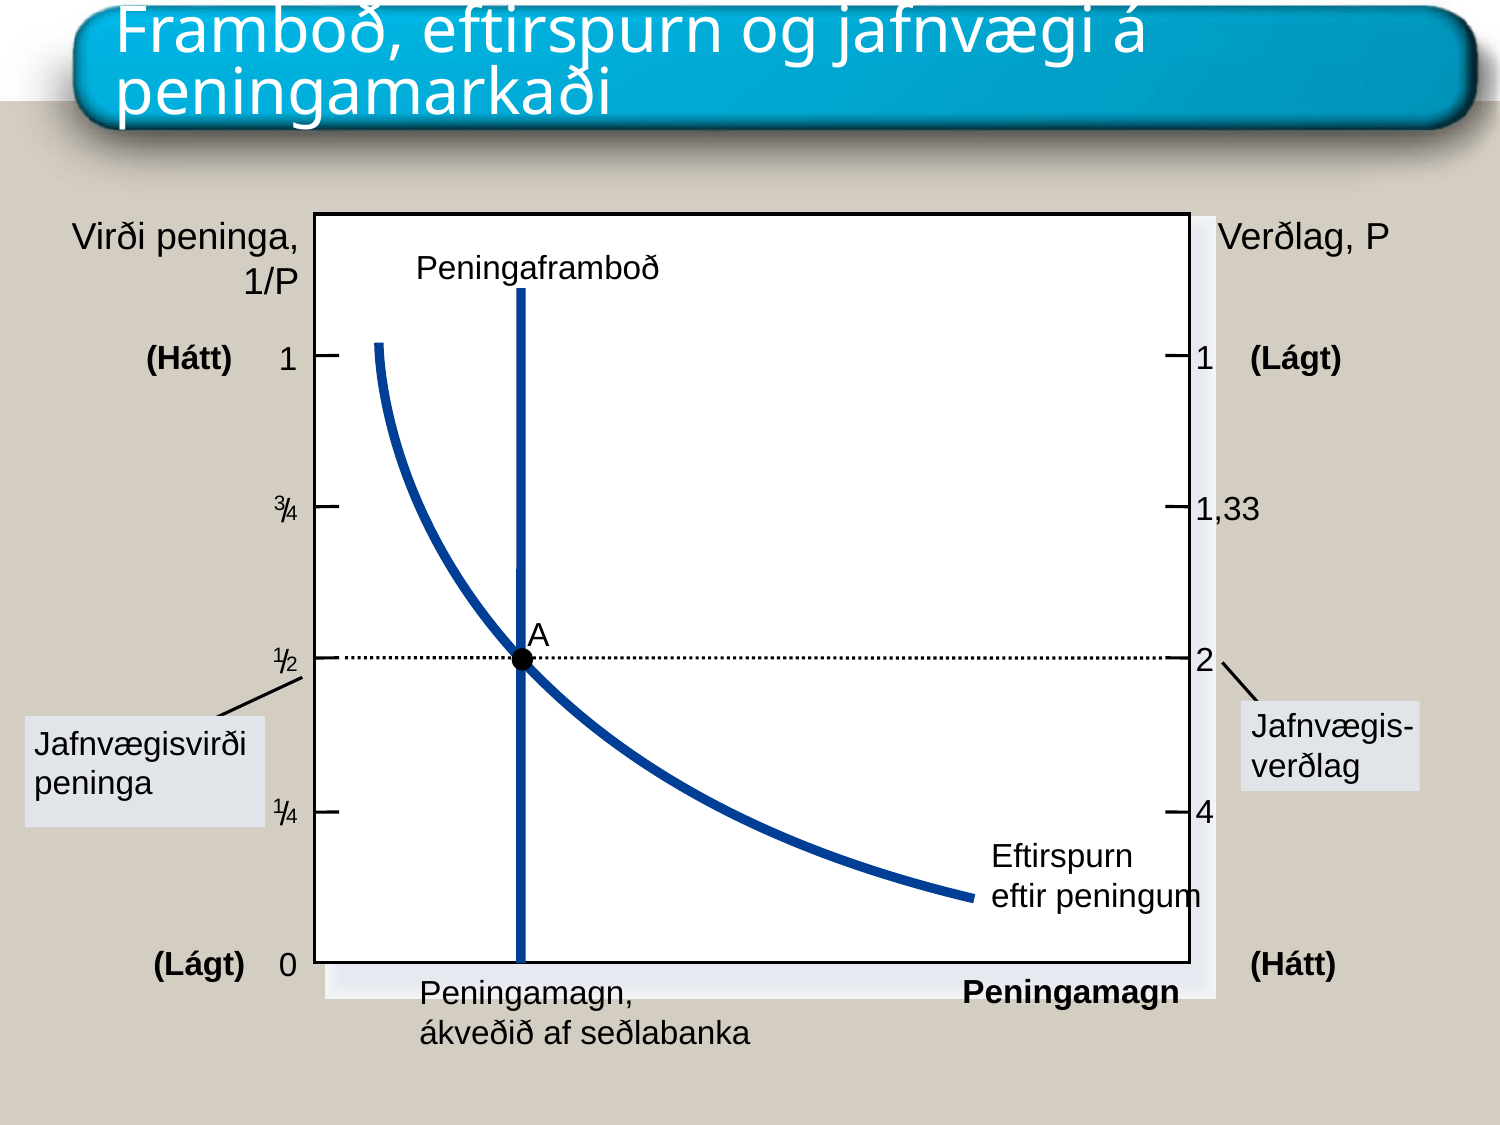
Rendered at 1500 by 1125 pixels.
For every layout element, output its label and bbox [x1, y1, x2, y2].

text_box [344, 612, 1163, 671]
text_box [415, 246, 752, 339]
text_box [415, 949, 752, 1075]
picture [0, 0, 1500, 1125]
text_box [378, 342, 1203, 937]
text_box [24, 677, 303, 851]
text_box [1222, 662, 1421, 808]
